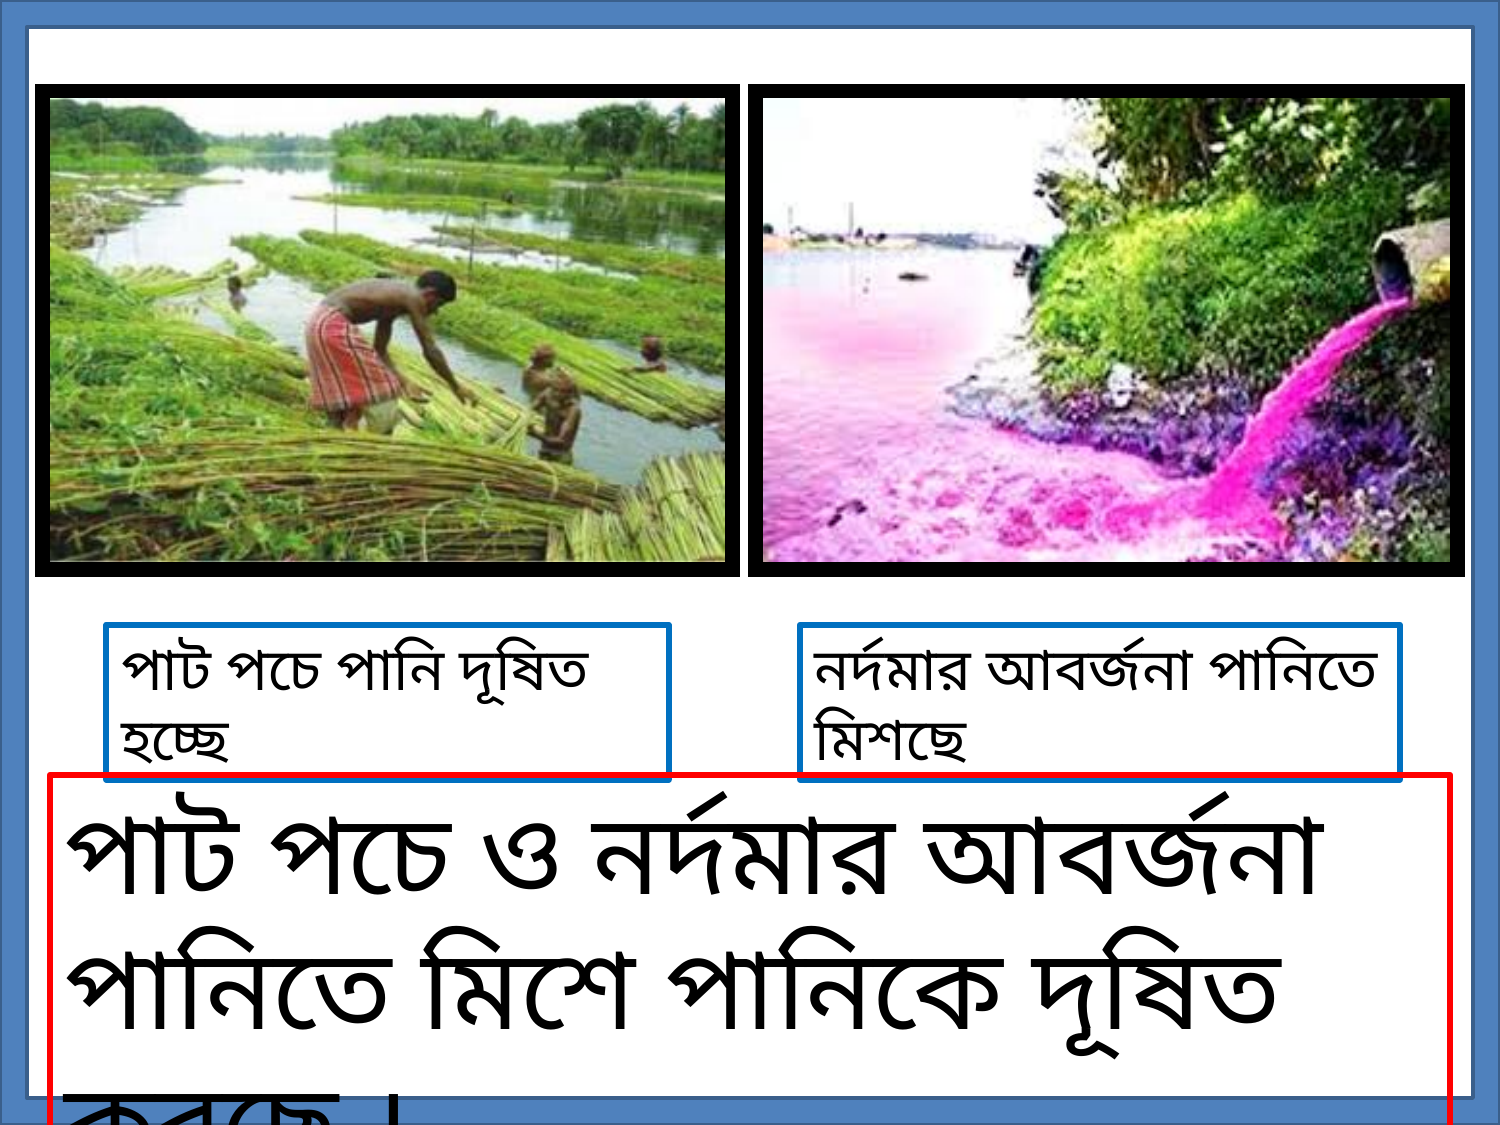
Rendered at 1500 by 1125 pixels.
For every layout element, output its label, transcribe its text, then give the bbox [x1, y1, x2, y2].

picture [49, 97, 726, 563]
text_box পাট পচে ও নর্দমার আবর্জনা পানিতে মিশে পানিকে দূষিত করছে । [50, 774, 1450, 1125]
picture [762, 97, 1451, 563]
text_box পাট পচে পানি দূষিত হচ্ছে [106, 624, 669, 774]
text_box নর্দমার আবর্জনা পানিতে মিশছে [799, 624, 1400, 774]
